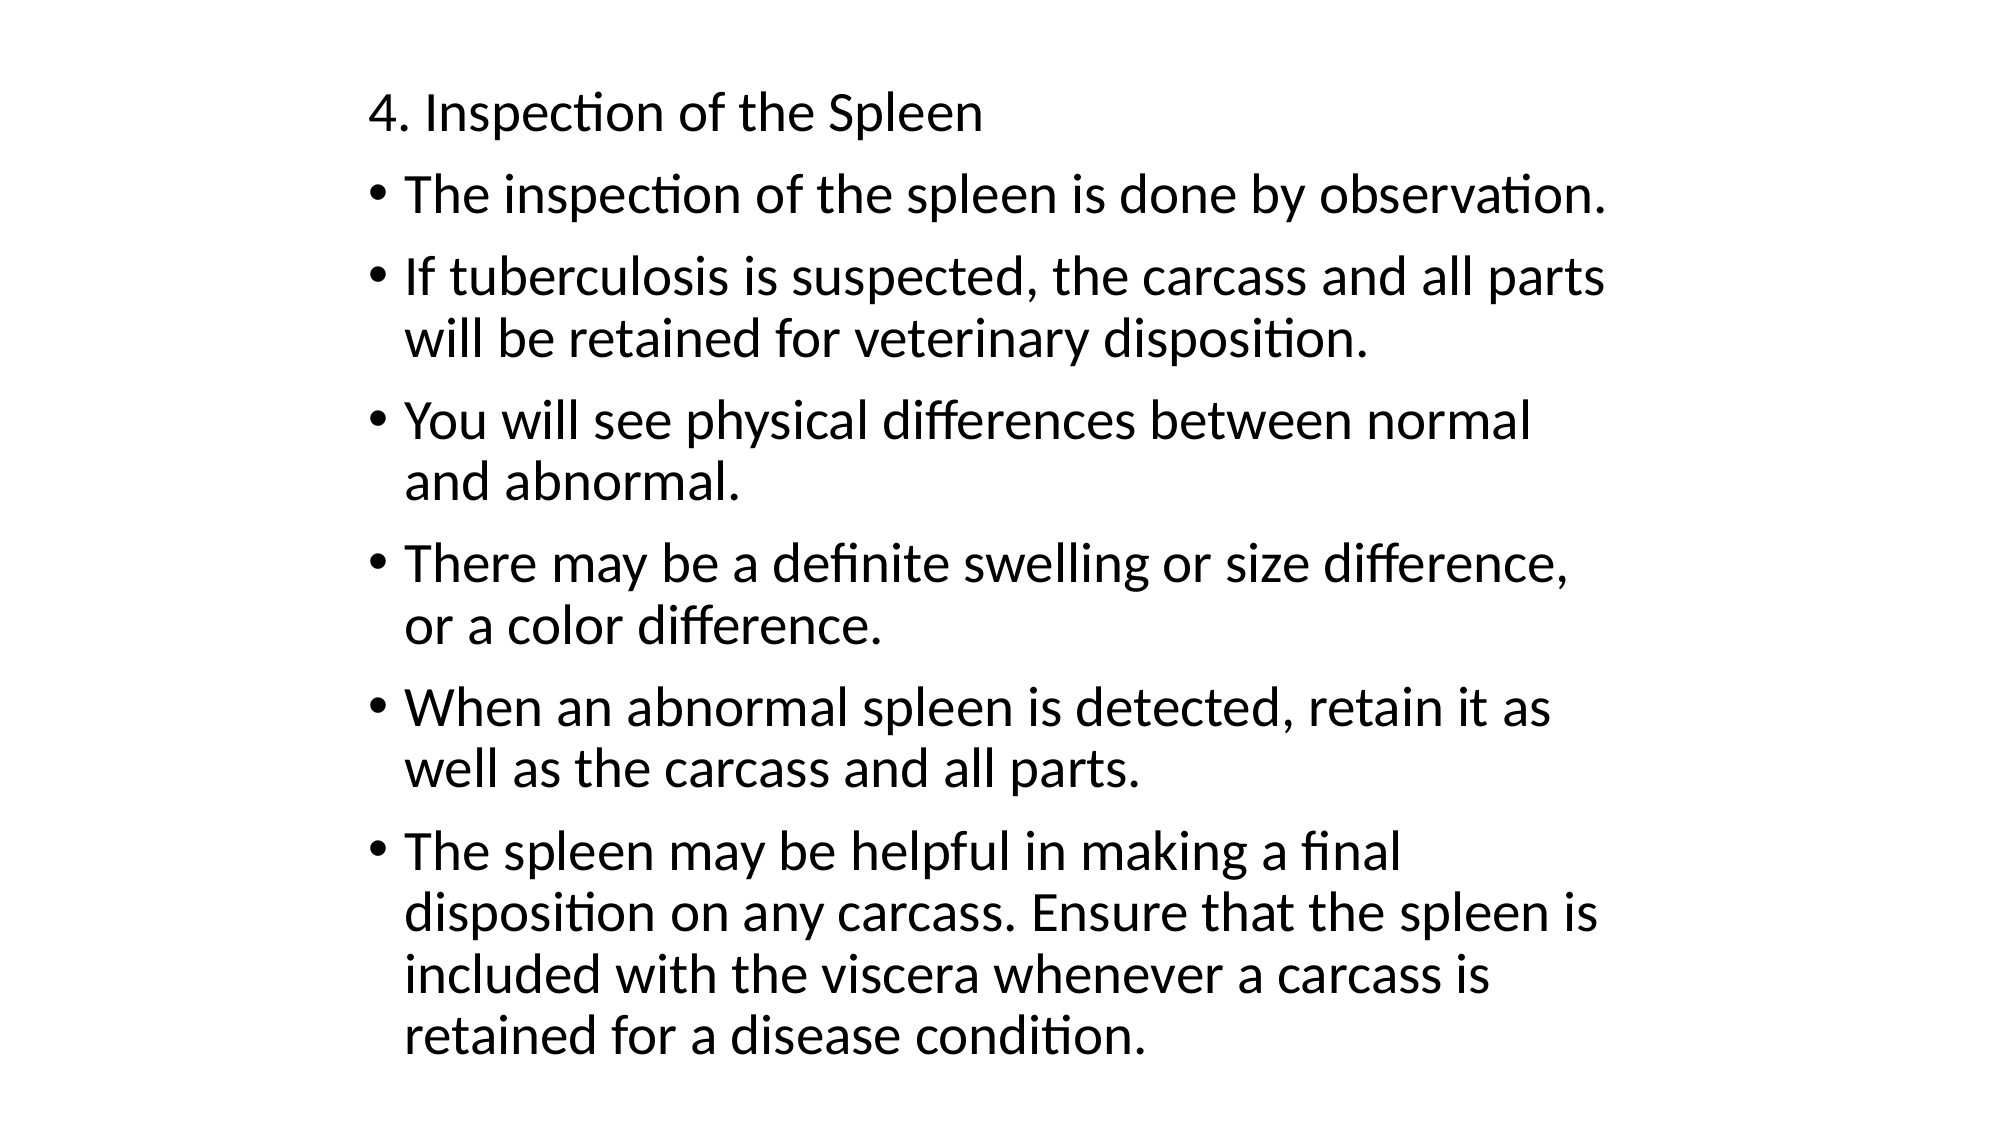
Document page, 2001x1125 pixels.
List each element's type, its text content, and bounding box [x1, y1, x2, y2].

list 4. Inspection of the Spleen The inspection of the spleen is done by observation. If tuberculosis is suspected, the carcass and all parts will be retained for veterinary disposition. You will see physical differences between normal and abnormal. There may be a definite swelling or size difference, or a color difference. When an abnormal spleen is detected, retain it as well as the carcass and all parts. The spleen may be helpful in making a final disposition on any carcass. Ensure that the spleen is included with the viscera whenever a carcass is retained for a disease condition. [353, 75, 1647, 1125]
